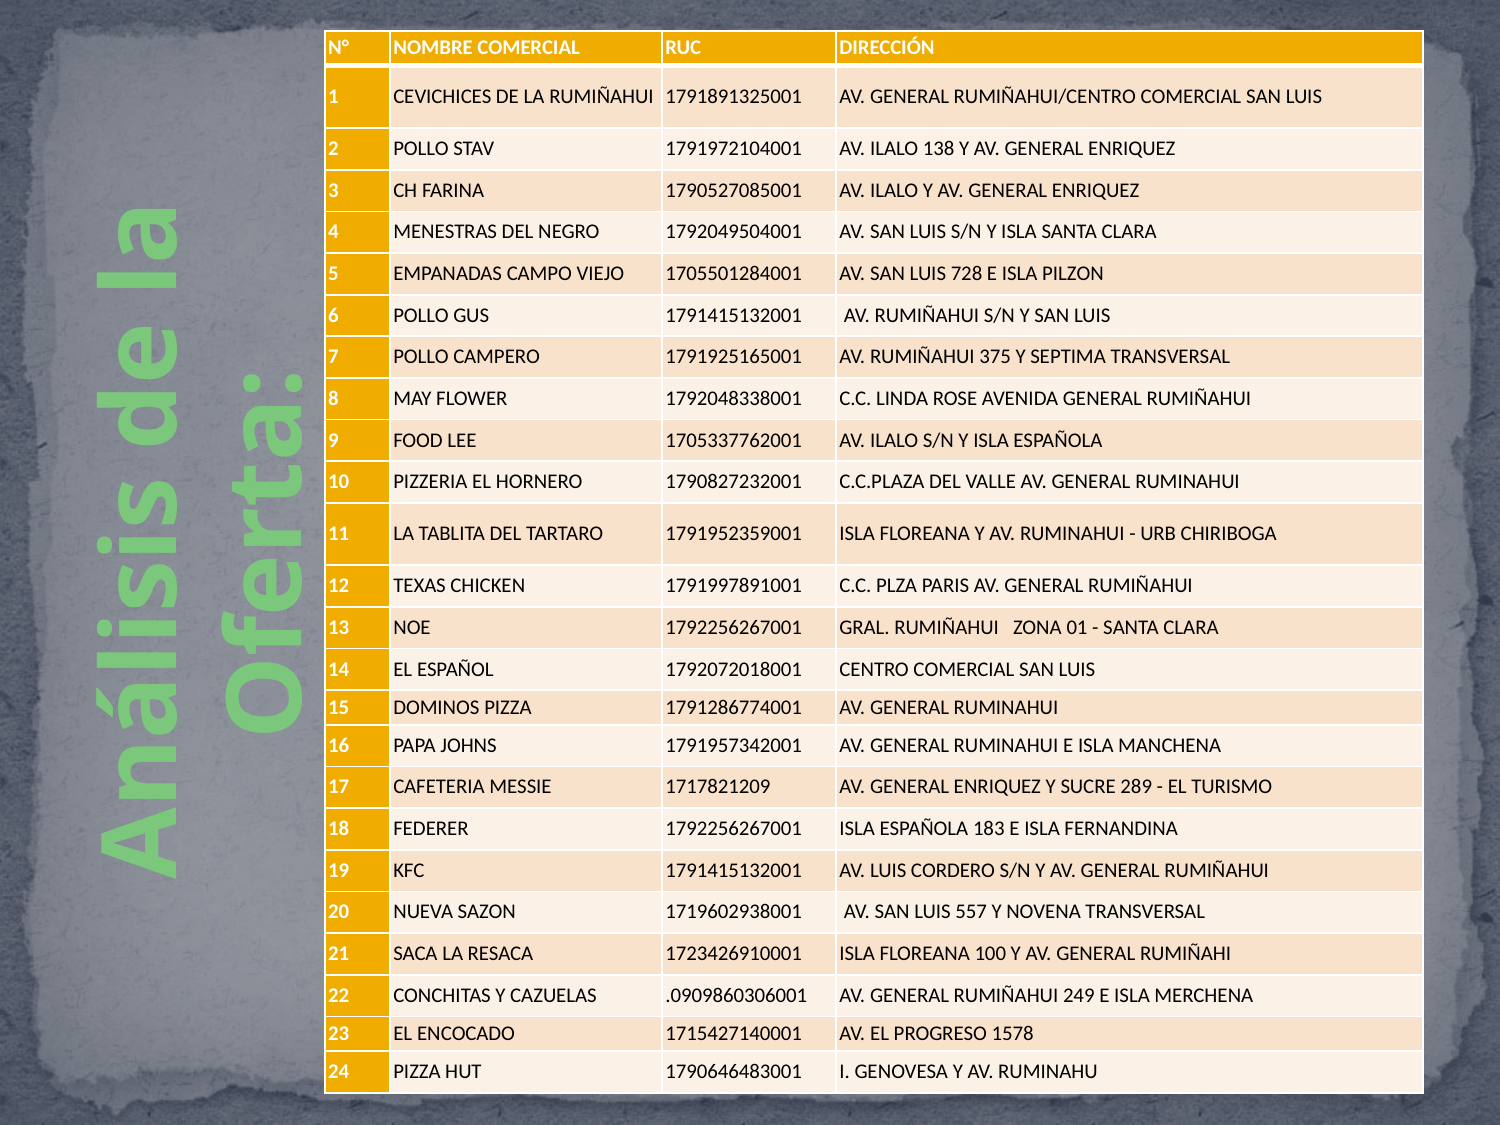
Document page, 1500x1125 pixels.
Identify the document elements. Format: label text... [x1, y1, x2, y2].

table_cell 1792049504001 [663, 212, 835, 252]
table_cell 1792256267001 [663, 809, 835, 849]
table_cell CENTRO COMERCIAL SAN LUIS [837, 649, 1422, 689]
table_cell 18 [326, 809, 389, 849]
table_cell 12 [326, 566, 389, 606]
table_cell 1790827232001 [663, 462, 835, 502]
table_cell 2 [326, 129, 389, 169]
table_cell GRAL. RUMIÑAHUI ZONA 01 - SANTA CLARA [837, 608, 1422, 648]
table_cell ISLA FLOREANA Y AV. RUMINAHUI - URB CHIRIBOGA [837, 504, 1422, 564]
table_cell 1791925165001 [663, 337, 835, 377]
table_cell 7 [326, 337, 389, 377]
table_cell MAY FLOWER [391, 379, 661, 419]
table_cell 14 [326, 649, 389, 689]
table_cell AV. GENERAL RUMINAHUI [837, 691, 1422, 724]
table_cell LA TABLITA DEL TARTARO [391, 504, 661, 564]
table_cell AV. ILALO 138 Y AV. GENERAL ENRIQUEZ [837, 129, 1422, 169]
table_cell AV. SAN LUIS S/N Y ISLA SANTA CLARA [837, 212, 1422, 252]
table_cell AV. SAN LUIS 728 E ISLA PILZON [837, 254, 1422, 294]
table_cell 6 [326, 296, 389, 335]
table_cell 1790527085001 [663, 171, 835, 211]
table_cell 1705337762001 [663, 420, 835, 460]
table_cell 1791415132001 [663, 851, 835, 891]
table_cell 16 [326, 726, 389, 766]
table_cell 1705501284001 [663, 254, 835, 294]
table_cell EL ESPAÑOL [391, 649, 661, 689]
table_cell 9 [326, 420, 389, 460]
table_header RUC [663, 32, 835, 63]
table_header NOMBRE COMERCIAL [391, 32, 661, 63]
table_cell C.C.PLAZA DEL VALLE AV. GENERAL RUMINAHUI [837, 462, 1422, 502]
table_cell 1791286774001 [663, 691, 835, 724]
table_cell NUEVA SAZON [391, 892, 661, 932]
table_cell 1 [326, 68, 389, 127]
table_cell DOMINOS PIZZA [391, 691, 661, 724]
table_cell PAPA JOHNS [391, 726, 661, 766]
table_cell C.C. LINDA ROSE AVENIDA GENERAL RUMIÑAHUI [837, 379, 1422, 419]
table_cell 3 [326, 171, 389, 211]
table_cell 1715427140001 [663, 1017, 835, 1050]
table_cell 11 [326, 504, 389, 564]
table_cell AV. LUIS CORDERO S/N Y AV. GENERAL RUMIÑAHUI [837, 851, 1422, 891]
table_cell POLLO STAV [391, 129, 661, 169]
table_cell POLLO CAMPERO [391, 337, 661, 377]
table_cell KFC [391, 851, 661, 891]
table_cell CEVICHICES DE LA RUMIÑAHUI [391, 68, 661, 127]
table_cell AV. GENERAL RUMINAHUI E ISLA MANCHENA [837, 726, 1422, 766]
table_cell 1792048338001 [663, 379, 835, 419]
table_cell .0909860306001 [663, 976, 835, 1016]
table_cell PIZZA HUT [391, 1052, 661, 1092]
table_cell POLLO GUS [391, 296, 661, 335]
table_cell 1791997891001 [663, 566, 835, 606]
table_cell ISLA ESPAÑOLA 183 E ISLA FERNANDINA [837, 809, 1422, 849]
table_cell 20 [326, 892, 389, 932]
table_cell 1792072018001 [663, 649, 835, 689]
table_cell AV. ILALO S/N Y ISLA ESPAÑOLA [837, 420, 1422, 460]
table_cell 13 [326, 608, 389, 648]
table_cell SACA LA RESACA [391, 934, 661, 974]
table_cell CAFETERIA MESSIE [391, 767, 661, 807]
table_cell 1791972104001 [663, 129, 835, 169]
table_cell EMPANADAS CAMPO VIEJO [391, 254, 661, 294]
table_cell EL ENCOCADO [391, 1017, 661, 1050]
table_cell I. GENOVESA Y AV. RUMINAHU [837, 1052, 1422, 1092]
table_cell CH FARINA [391, 171, 661, 211]
table_cell 19 [326, 851, 389, 891]
table_cell AV. GENERAL RUMIÑAHUI 249 E ISLA MERCHENA [837, 976, 1422, 1016]
table_cell 24 [326, 1052, 389, 1092]
table_cell C.C. PLZA PARIS AV. GENERAL RUMIÑAHUI [837, 566, 1422, 606]
table_cell AV. GENERAL ENRIQUEZ Y SUCRE 289 - EL TURISMO [837, 767, 1422, 807]
table_header N° [326, 32, 389, 63]
table_cell AV. RUMIÑAHUI 375 Y SEPTIMA TRANSVERSAL [837, 337, 1422, 377]
table_cell ISLA FLOREANA 100 Y AV. GENERAL RUMIÑAHI [837, 934, 1422, 974]
table_cell NOE [391, 608, 661, 648]
table_cell 1790646483001 [663, 1052, 835, 1092]
table_cell FOOD LEE [391, 420, 661, 460]
table_cell 1719602938001 [663, 892, 835, 932]
table_cell MENESTRAS DEL NEGRO [391, 212, 661, 252]
table_cell 1791891325001 [663, 68, 835, 127]
table_cell 1791415132001 [663, 296, 835, 335]
table_cell 17 [326, 767, 389, 807]
table_cell AV. RUMIÑAHUI S/N Y SAN LUIS [837, 296, 1422, 335]
table_cell 21 [326, 934, 389, 974]
text_box Análisis de la Oferta: [64, 152, 324, 929]
table_cell 23 [326, 1017, 389, 1050]
table_cell FEDERER [391, 809, 661, 849]
table_cell 1791957342001 [663, 726, 835, 766]
table_cell 1792256267001 [663, 608, 835, 648]
table_cell 1723426910001 [663, 934, 835, 974]
table_cell TEXAS CHICKEN [391, 566, 661, 606]
table_cell 15 [326, 691, 389, 724]
table_cell 1791952359001 [663, 504, 835, 564]
table_cell 10 [326, 462, 389, 502]
table_cell 1717821209 [663, 767, 835, 807]
table_cell AV. GENERAL RUMIÑAHUI/CENTRO COMERCIAL SAN LUIS [837, 68, 1422, 127]
table_cell CONCHITAS Y CAZUELAS [391, 976, 661, 1016]
table_cell AV. EL PROGRESO 1578 [837, 1017, 1422, 1050]
table_cell 22 [326, 976, 389, 1016]
table_cell PIZZERIA EL HORNERO [391, 462, 661, 502]
table_header DIRECCIÓN [837, 32, 1422, 63]
table_cell AV. SAN LUIS 557 Y NOVENA TRANSVERSAL [837, 892, 1422, 932]
table_cell 5 [326, 254, 389, 294]
table_cell 4 [326, 212, 389, 252]
table_cell 8 [326, 379, 389, 419]
table_cell AV. ILALO Y AV. GENERAL ENRIQUEZ [837, 171, 1422, 211]
